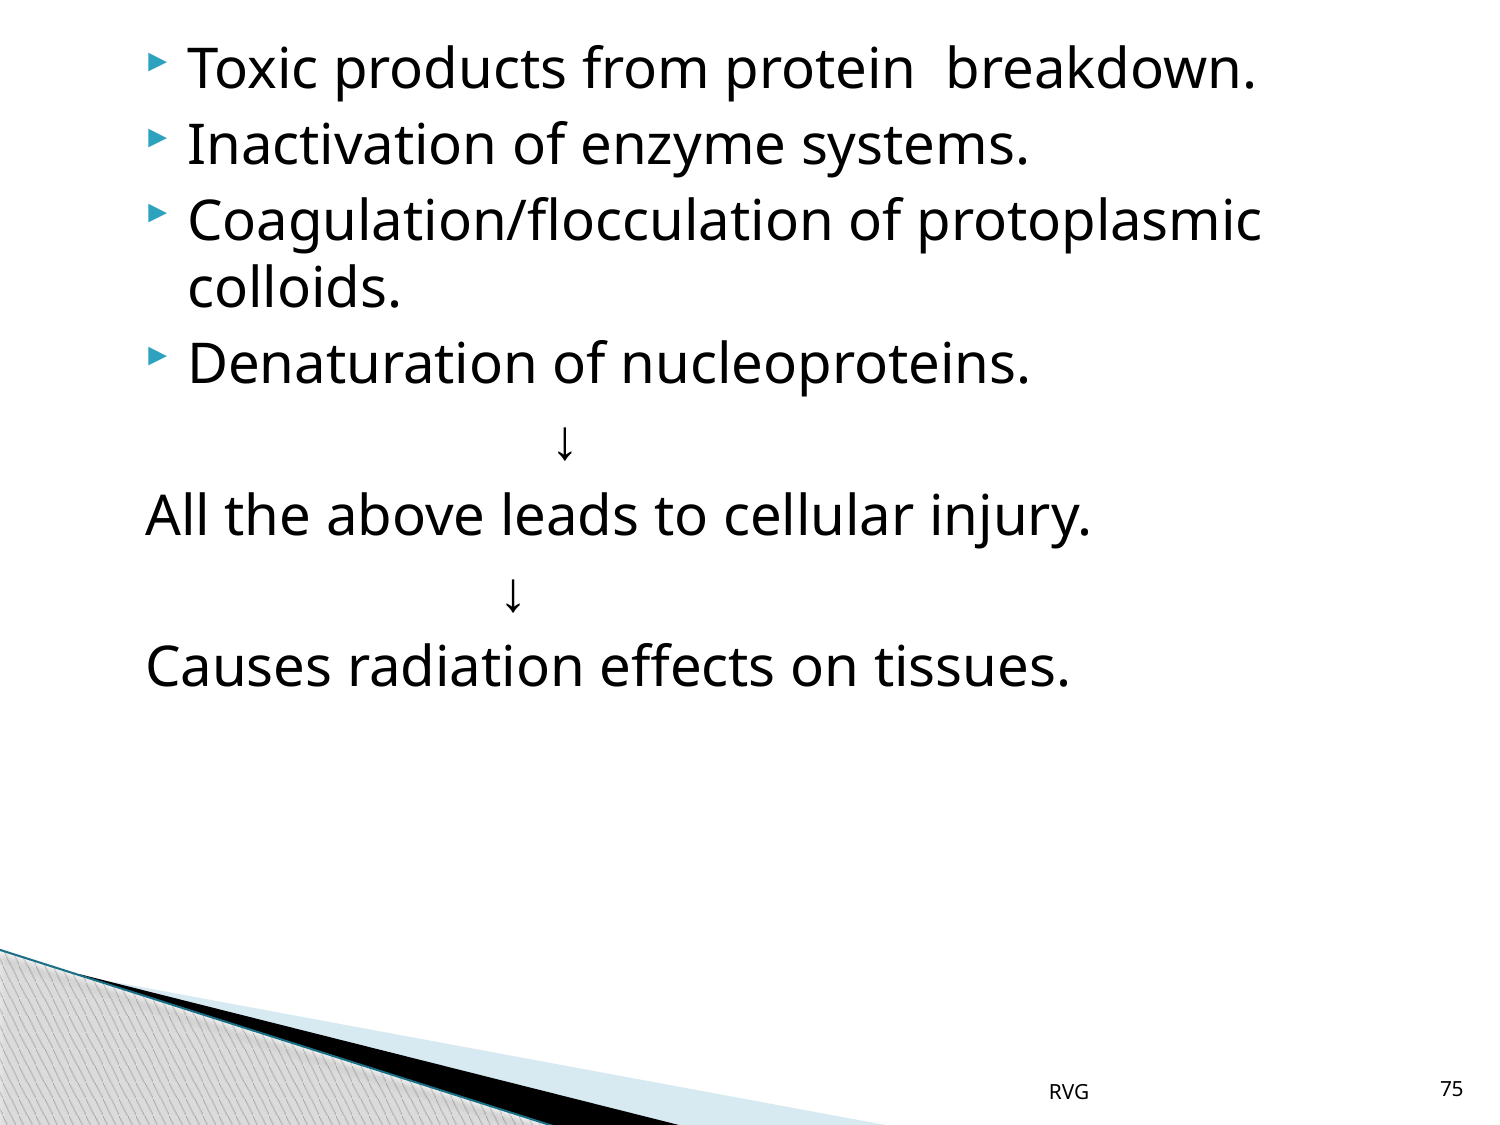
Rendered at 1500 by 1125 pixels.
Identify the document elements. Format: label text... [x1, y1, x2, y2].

footer RVG [718, 1051, 1105, 1112]
list Toxic products from protein breakdown. Inactivation of enzyme systems. Coagulation/flocculation of protoplasmic colloids. Denaturation of nucleoproteins. ↓ All the above leads to cellular injury. ↓ Causes radiation effects on tissues. [112, 24, 1376, 953]
slide_number 75 [1418, 1051, 1479, 1112]
